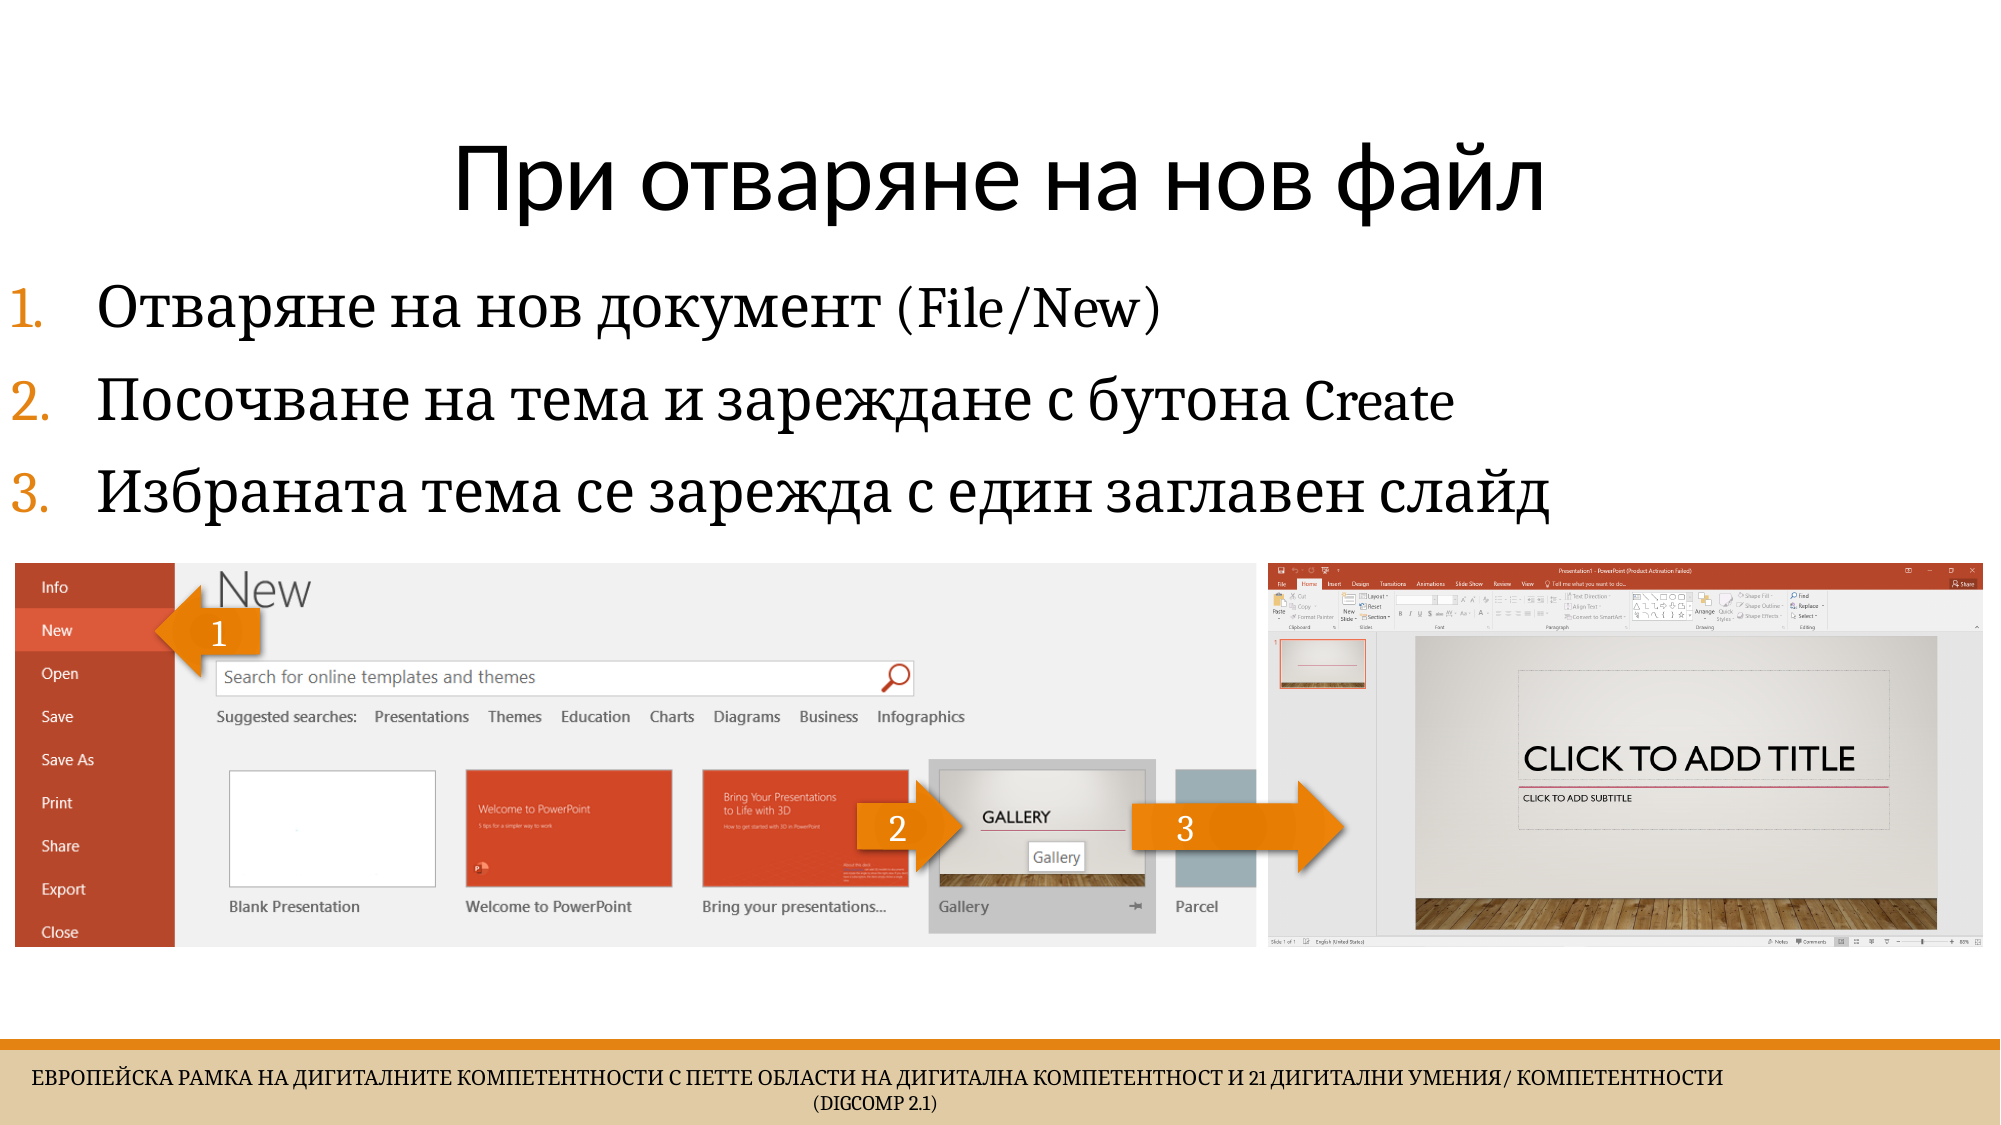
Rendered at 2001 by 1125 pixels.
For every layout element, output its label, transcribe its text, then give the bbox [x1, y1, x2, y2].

title При отваряне на нов файл [0, 0, 2000, 238]
picture [14, 562, 1257, 947]
footer Европейска Рамка на дигиталните компетентности с петте области на дигитална компетентност и 21 дигитални умения/ компетентности (DigComp 2.1) [0, 1059, 1751, 1120]
list Отваряне на нов документ (File/New) Посочване на тема и зареждане с бутона Create Избраната тема се зарежда с един заглавен слайд [0, 265, 2000, 1034]
picture [1268, 562, 1983, 948]
